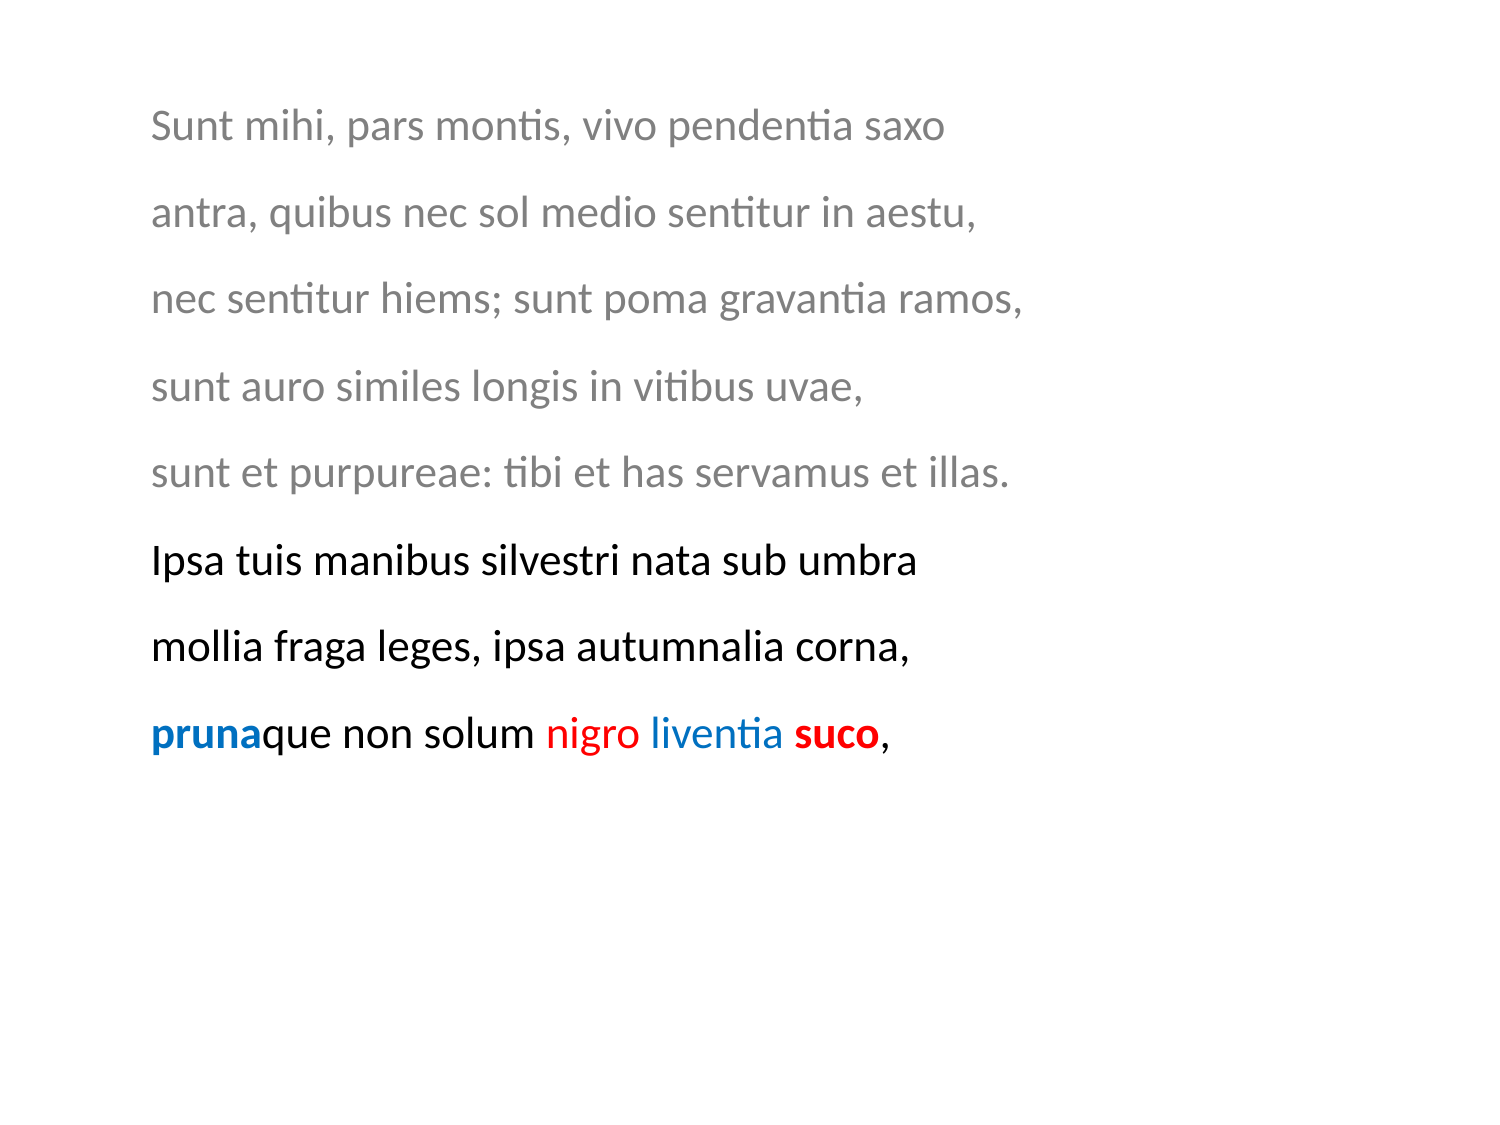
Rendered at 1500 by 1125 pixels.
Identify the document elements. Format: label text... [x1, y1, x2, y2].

list Sunt mihi, pars montis, vivo pendentia saxo antra, quibus nec sol medio sentitur in aestu, nec sentitur hiems; sunt poma gravantia ramos, sunt auro similes longis in vitibus uvae, sunt et purpureae: tibi et has servamus et illas. Ipsa tuis manibus silvestri nata sub umbra mollia fraga leges, ipsa autumnalia corna, prunaque non solum nigro liventia suco, verum etiam generosa novasque imitantia ceras. Nec tibi castaneae me coniuge, nec tibi deerunt arbutei fetus: omnis tibi serviet arbor. [135, 54, 1425, 1035]
